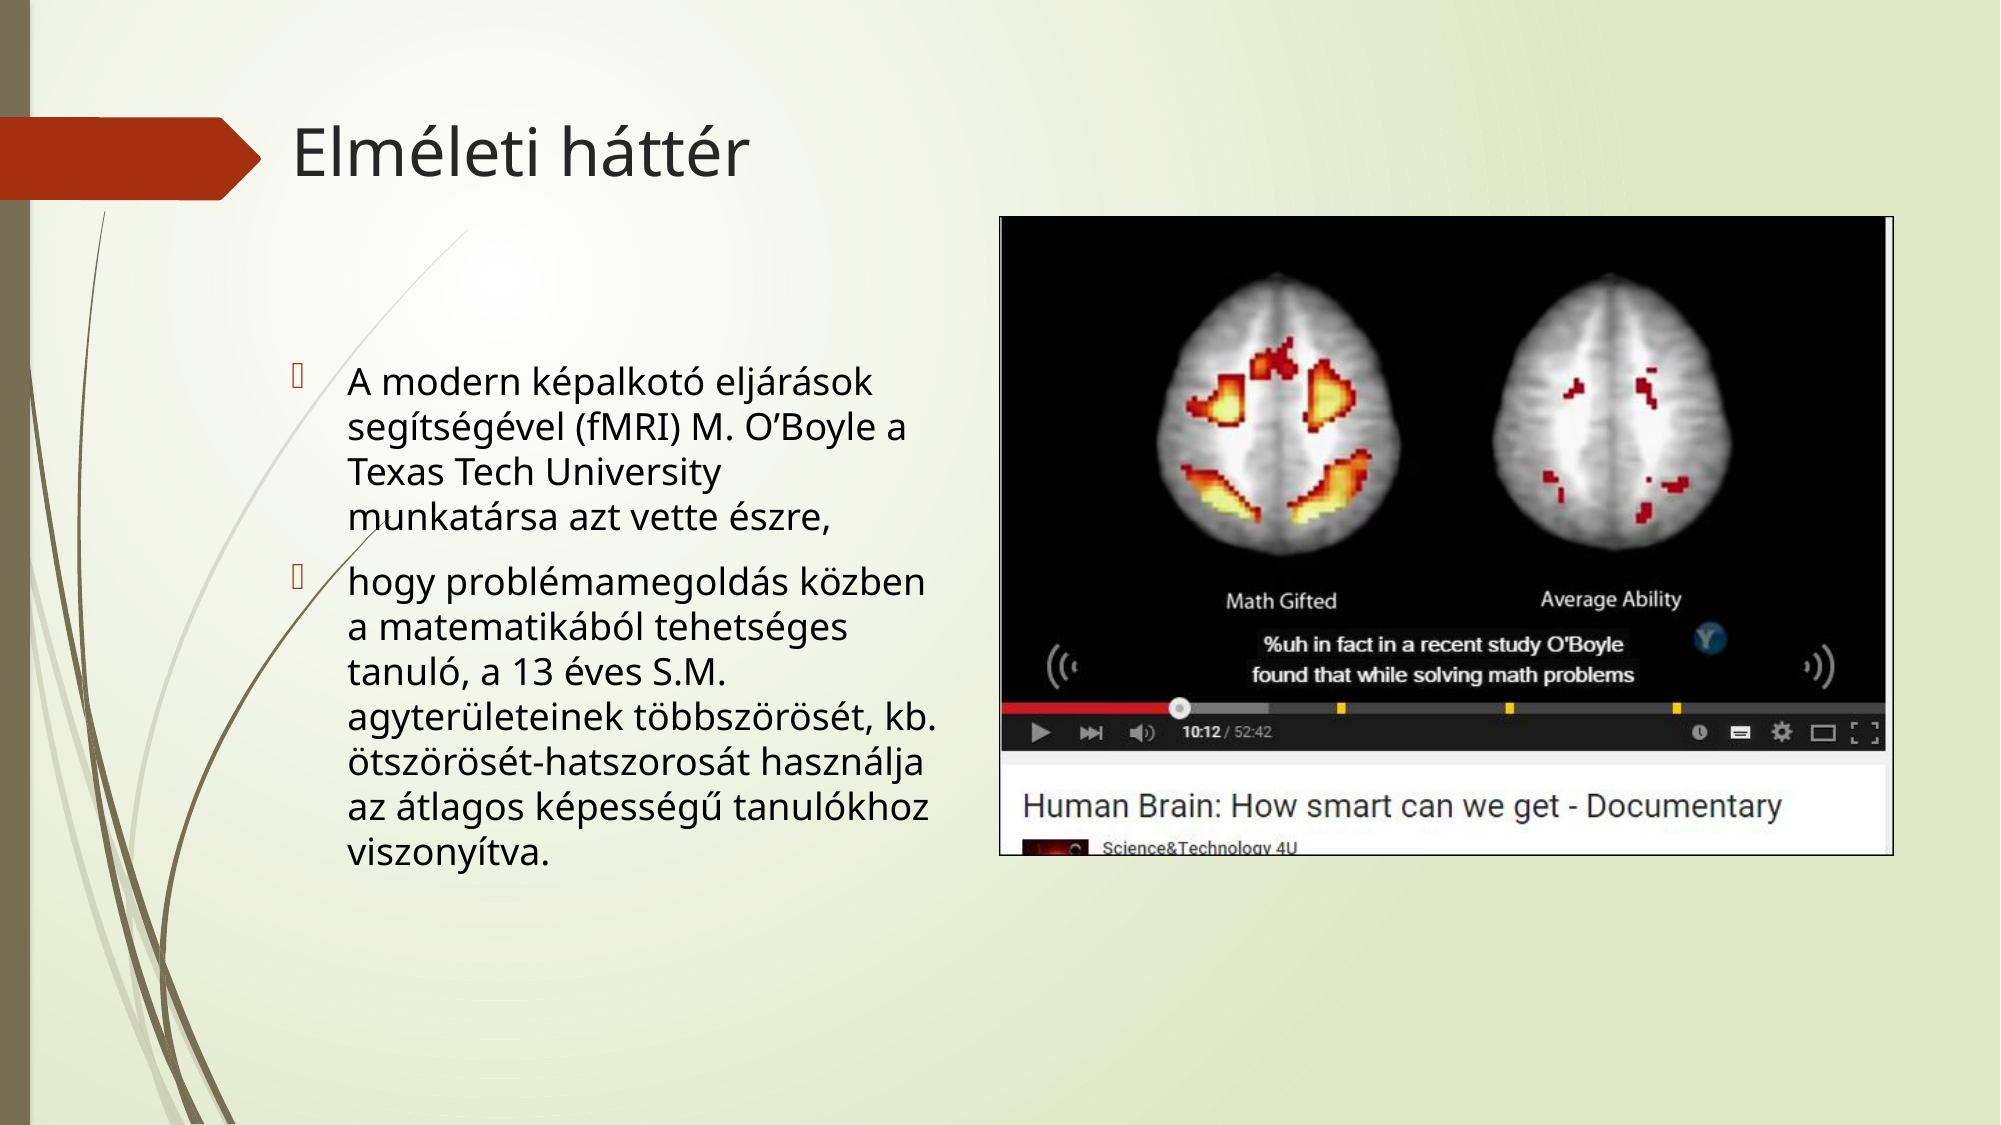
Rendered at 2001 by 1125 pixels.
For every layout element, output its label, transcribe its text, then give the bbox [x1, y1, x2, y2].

list A modern képalkotó eljárások segítségével (fMRI) M. O’Boyle a Texas Tech University munkatársa azt vette észre, hogy problémamegoldás közben a matematikából tehetséges tanuló, a 13 éves S.M. agyterületeinek többszörösét, kb. ötszörösét-hatszorosát használja az átlagos képességű tanulókhoz viszonyítva. [276, 350, 956, 970]
title Elméleti háttér [276, 102, 956, 313]
picture [999, 216, 1894, 857]
